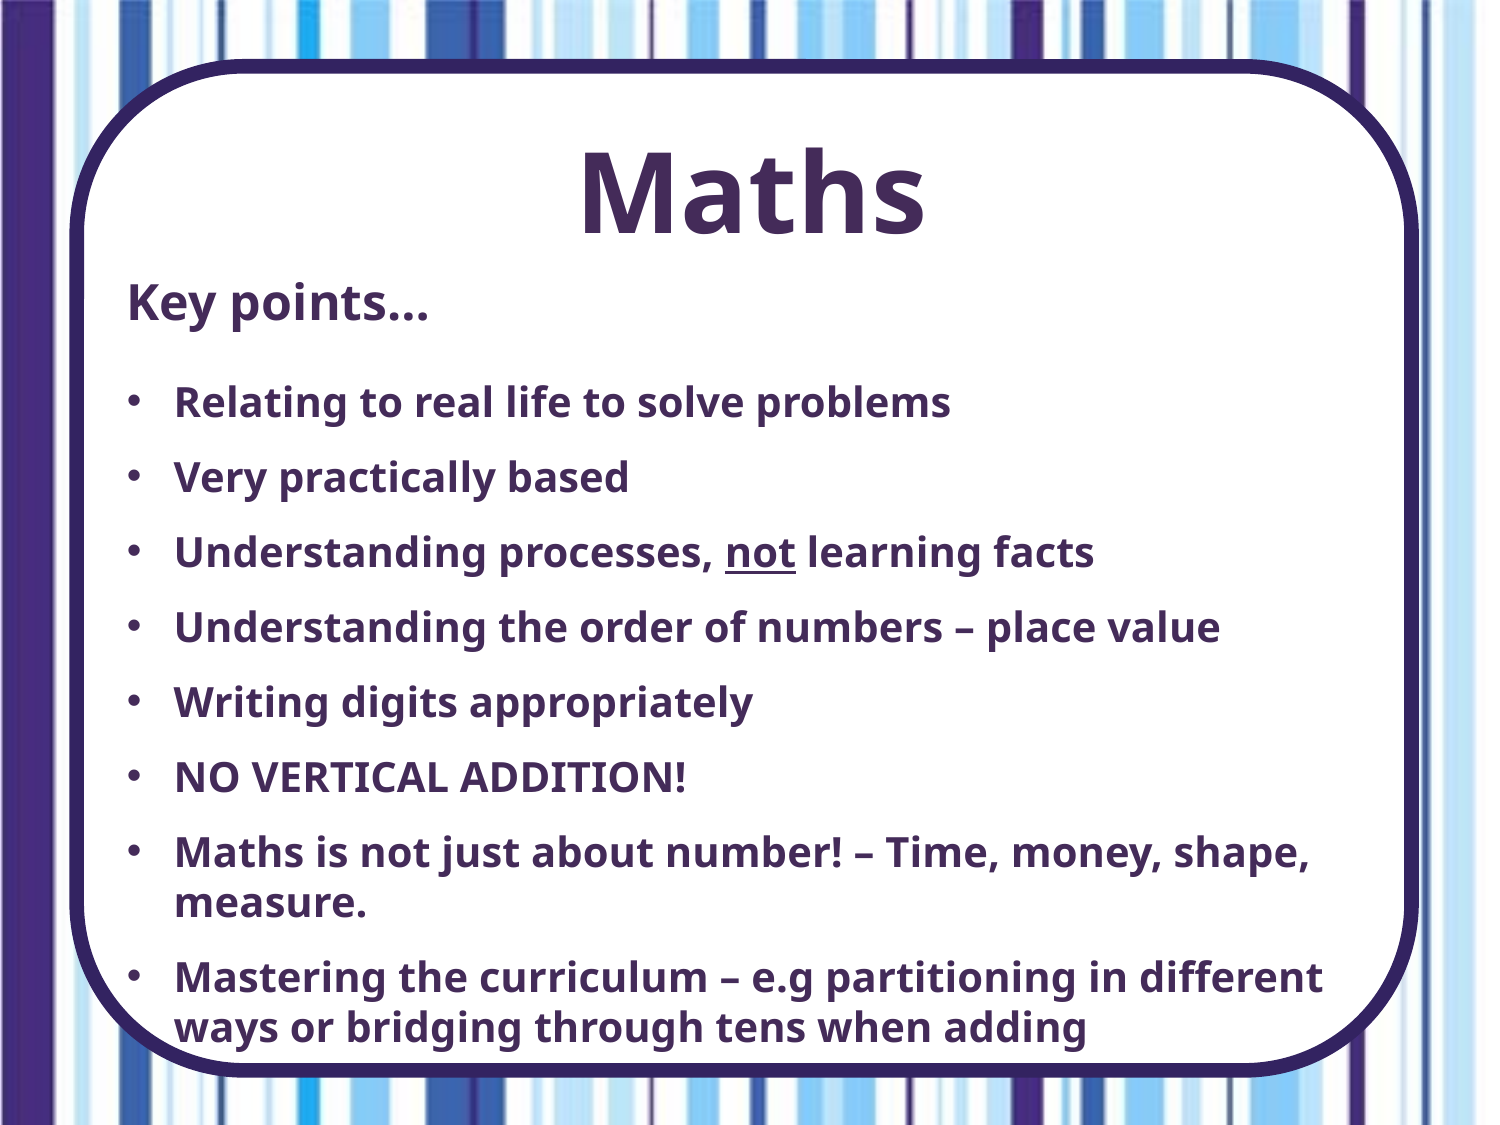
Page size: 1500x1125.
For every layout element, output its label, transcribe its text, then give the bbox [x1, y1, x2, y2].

picture [0, 0, 1500, 1125]
text_box Key points… Relating to real life to solve problems Very practically based Understanding processes, not learning facts Understanding the order of numbers – place value Writing digits appropriately NO VERTICAL ADDITION! Maths is not just about number! – Time, money, shape, measure. Mastering the curriculum – e.g partitioning in different ways or bridging through tens when adding [112, 263, 1376, 1125]
text_box [74, 64, 1414, 1010]
text_box Maths [559, 113, 943, 263]
